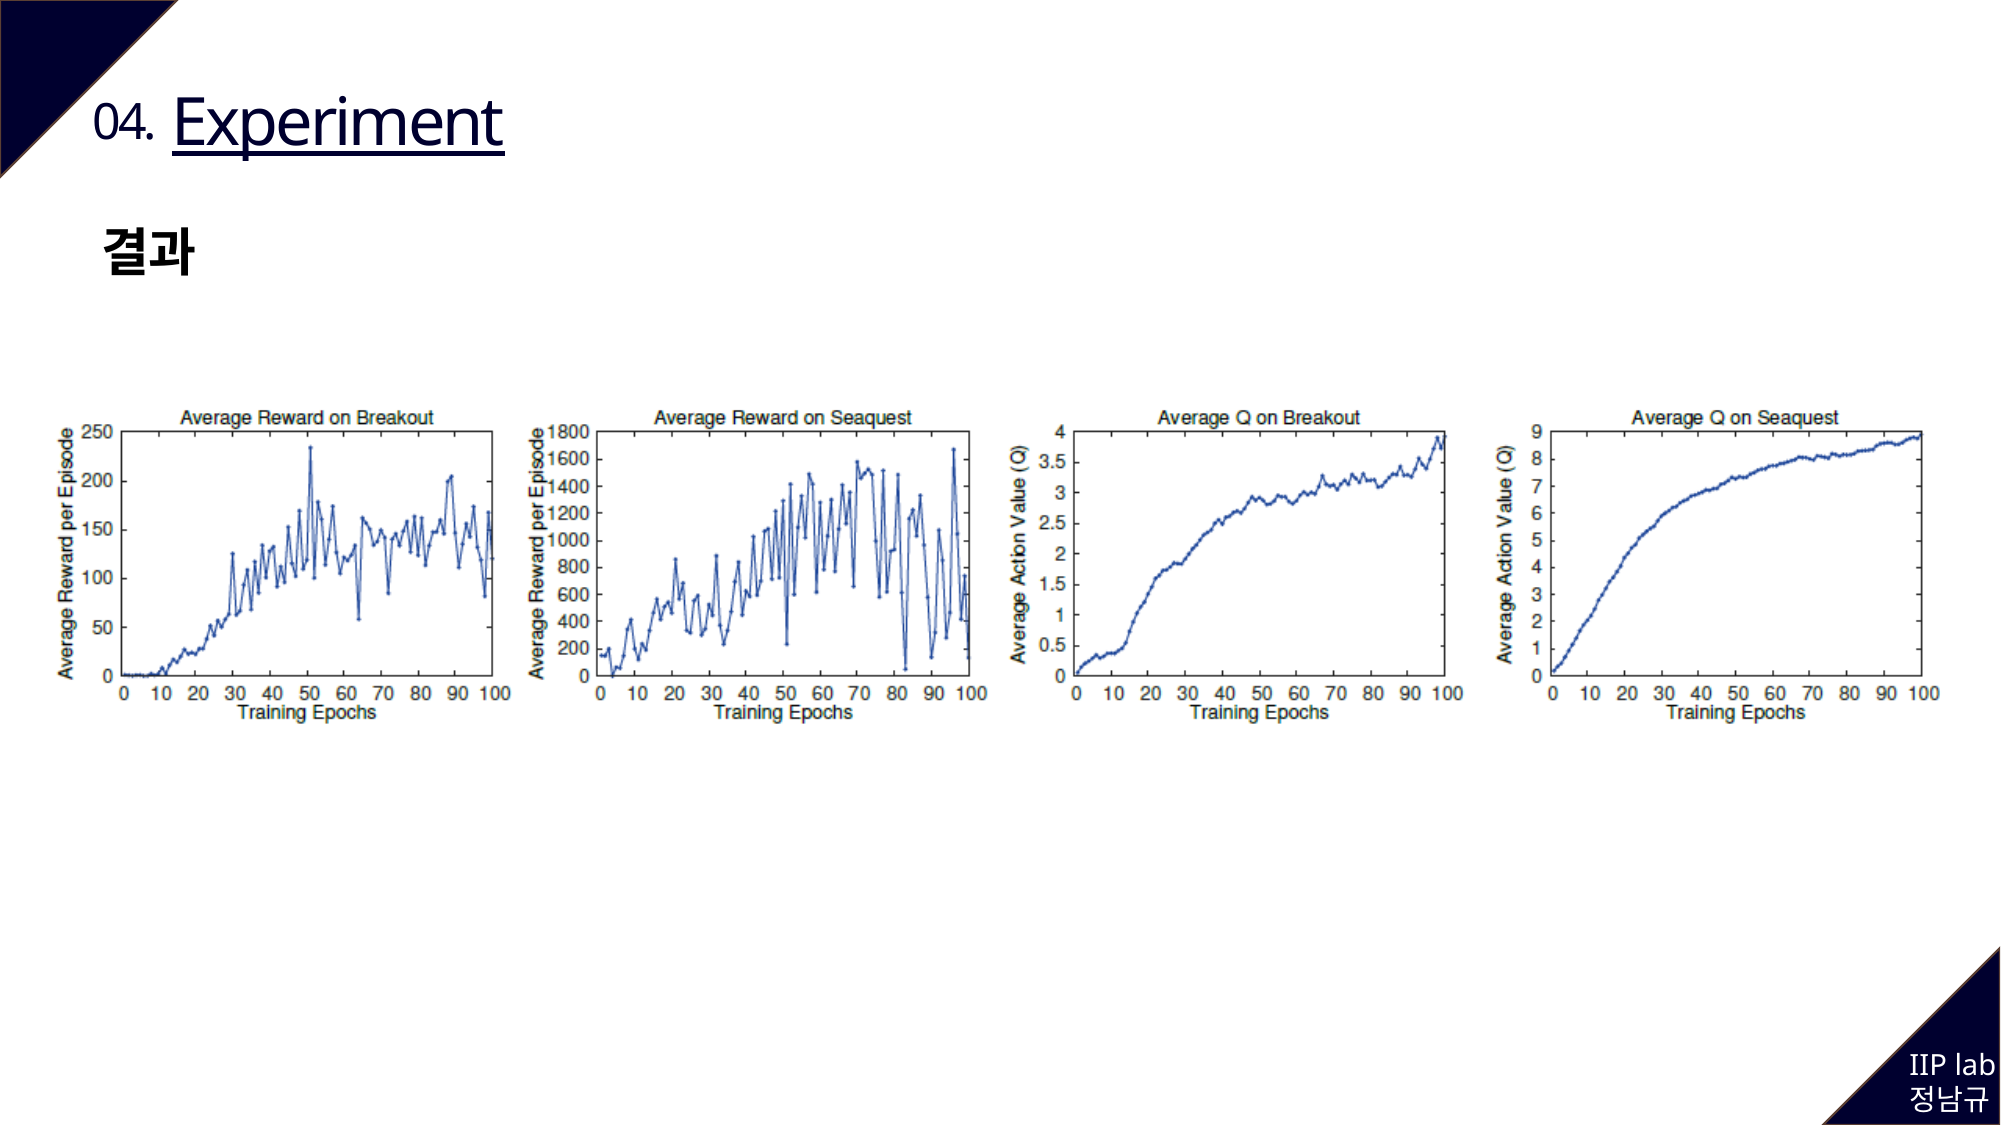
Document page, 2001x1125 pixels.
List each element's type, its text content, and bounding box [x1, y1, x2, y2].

text_box Experiment [157, 71, 520, 167]
text_box 결과 [86, 211, 212, 387]
picture [49, 387, 1954, 738]
text_box 04. [78, 81, 172, 157]
text_box IIP lab 정남규 [1894, 1039, 2000, 1124]
